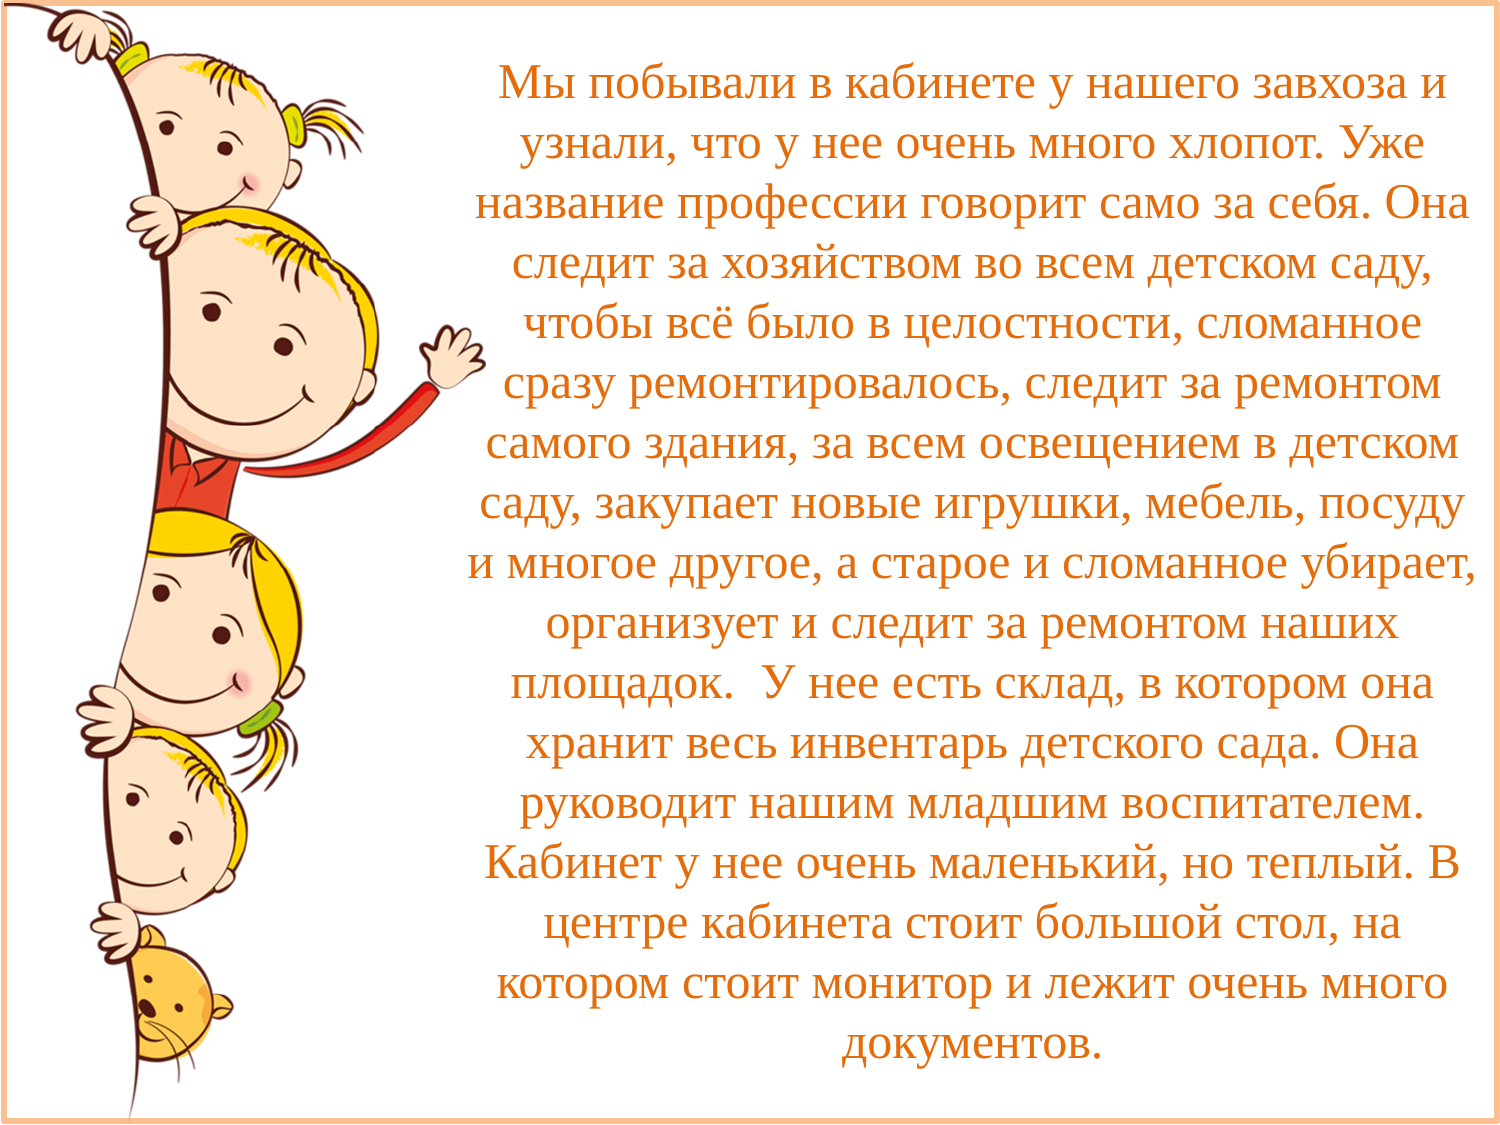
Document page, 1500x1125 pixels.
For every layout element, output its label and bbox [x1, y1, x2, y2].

list [0, 0, 1500, 1125]
